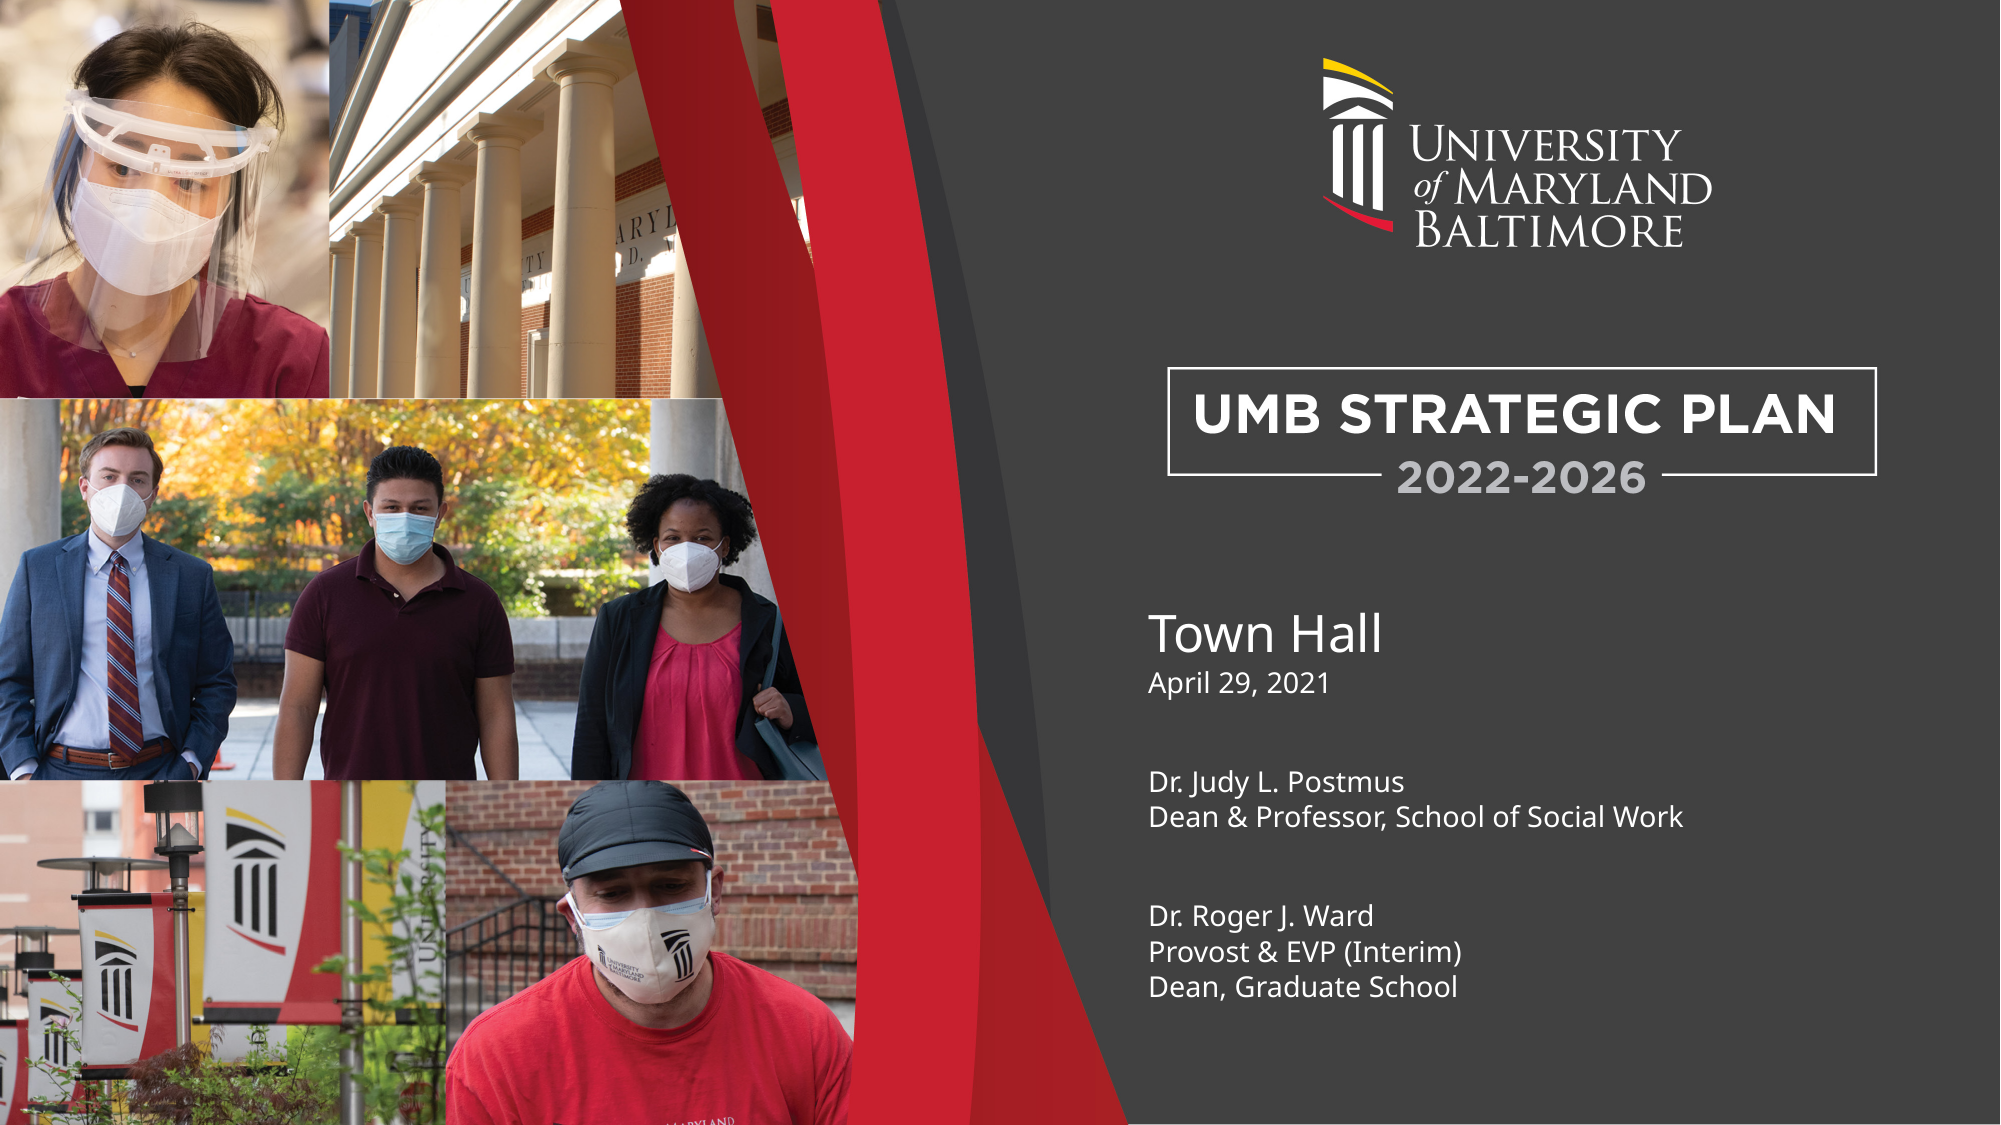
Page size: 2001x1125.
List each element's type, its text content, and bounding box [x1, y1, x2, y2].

picture [0, 0, 2000, 1125]
title Town Hall April 29, 2021 Dr. Judy L. Postmus Dean & Professor, School of Social Work Dr. Roger J. Ward Provost & EVP (Interim) Dean, Graduate School [1133, 594, 1950, 1087]
